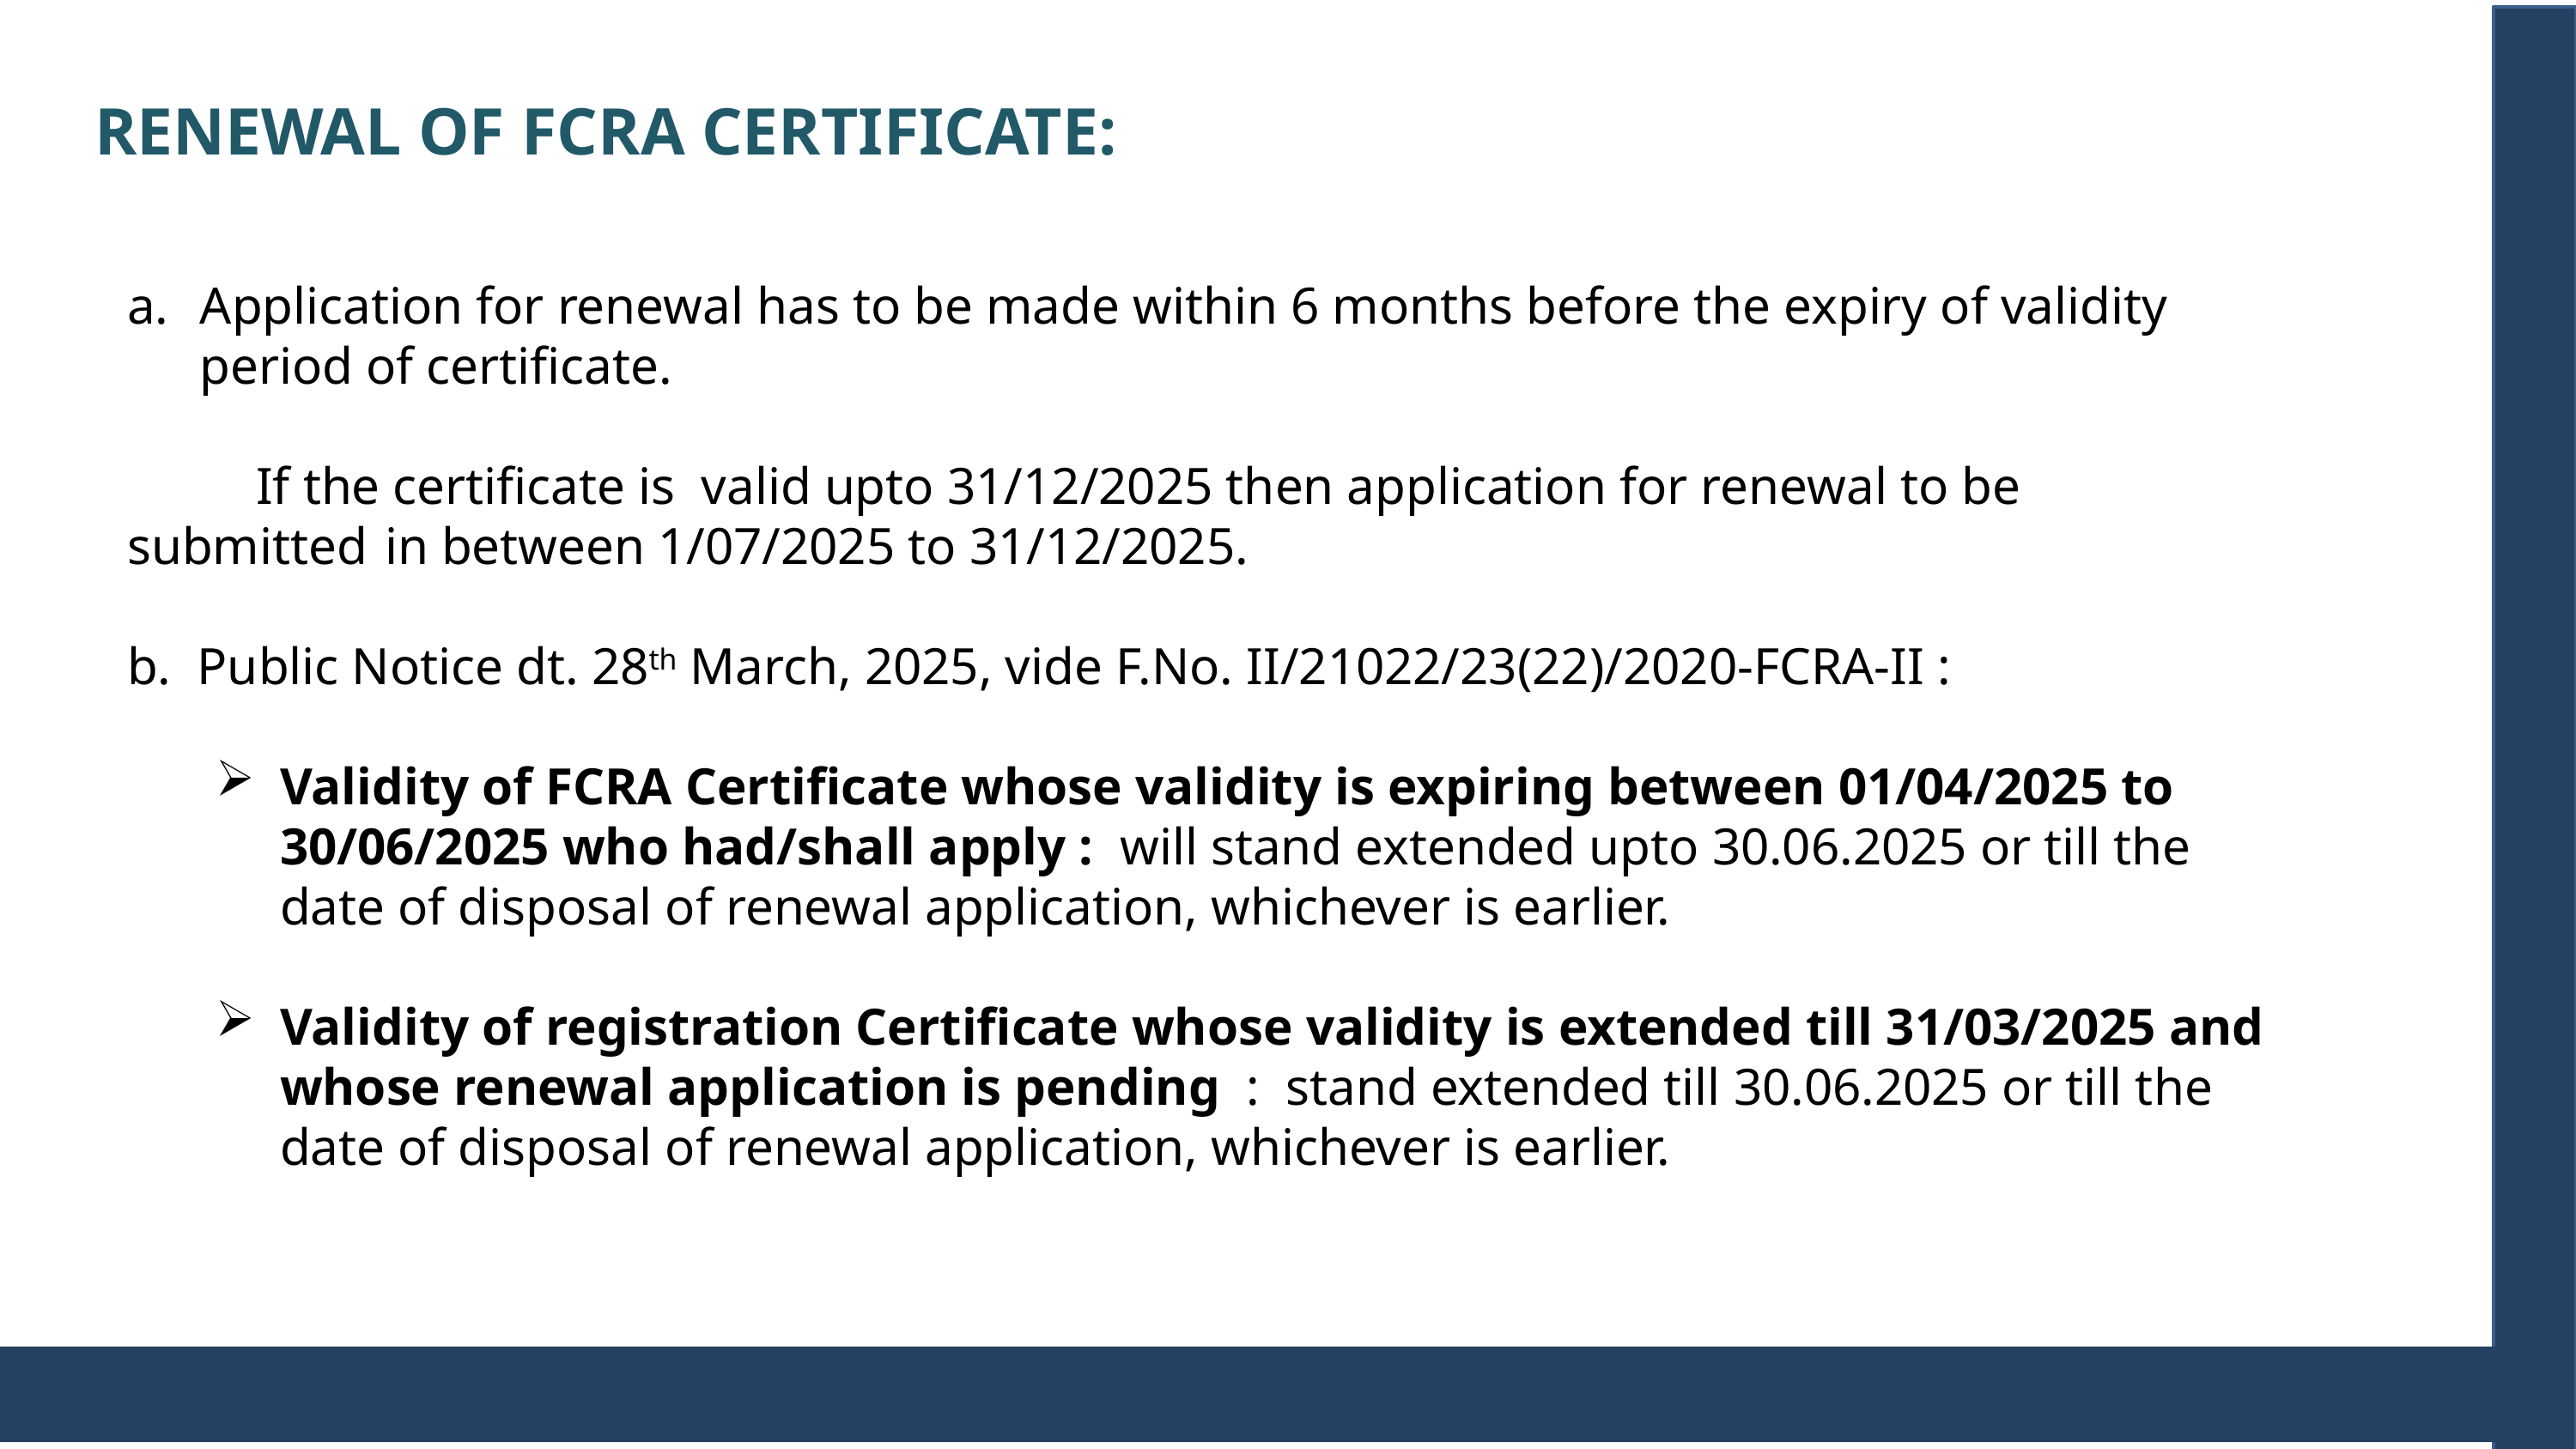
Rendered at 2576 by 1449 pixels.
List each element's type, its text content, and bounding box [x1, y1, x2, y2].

picture [1420, 736, 1505, 867]
text_box Application for renewal has to be made within 6 months before the expiry of validity period of certificate. If the certificate is valid upto 31/12/2025 then application for renewal to be submitted in between 1/07/2025 to 31/12/2025. b. Public Notice dt. 28th March, 2025, vide F.No. II/21022/23(22)/2020-FCRA-II : Validity of FCRA Certificate whose validity is expiring between 01/04/2025 to 30/06/2025 who had/shall apply : will stand extended upto 30.06.2025 or till the date of disposal of renewal application, whichever is earlier. Validity of registration Certificate whose validity is extended till 31/03/2025 and whose renewal application is pending : stand extended till 30.06.2025 or till the date of disposal of renewal application, whichever is earlier. [107, 264, 2316, 1185]
text_box RENEWAL OF FCRA CERTIFICATE: [75, 80, 2207, 167]
text_box [0, 1345, 2501, 1444]
text_box [2492, 5, 2576, 1449]
